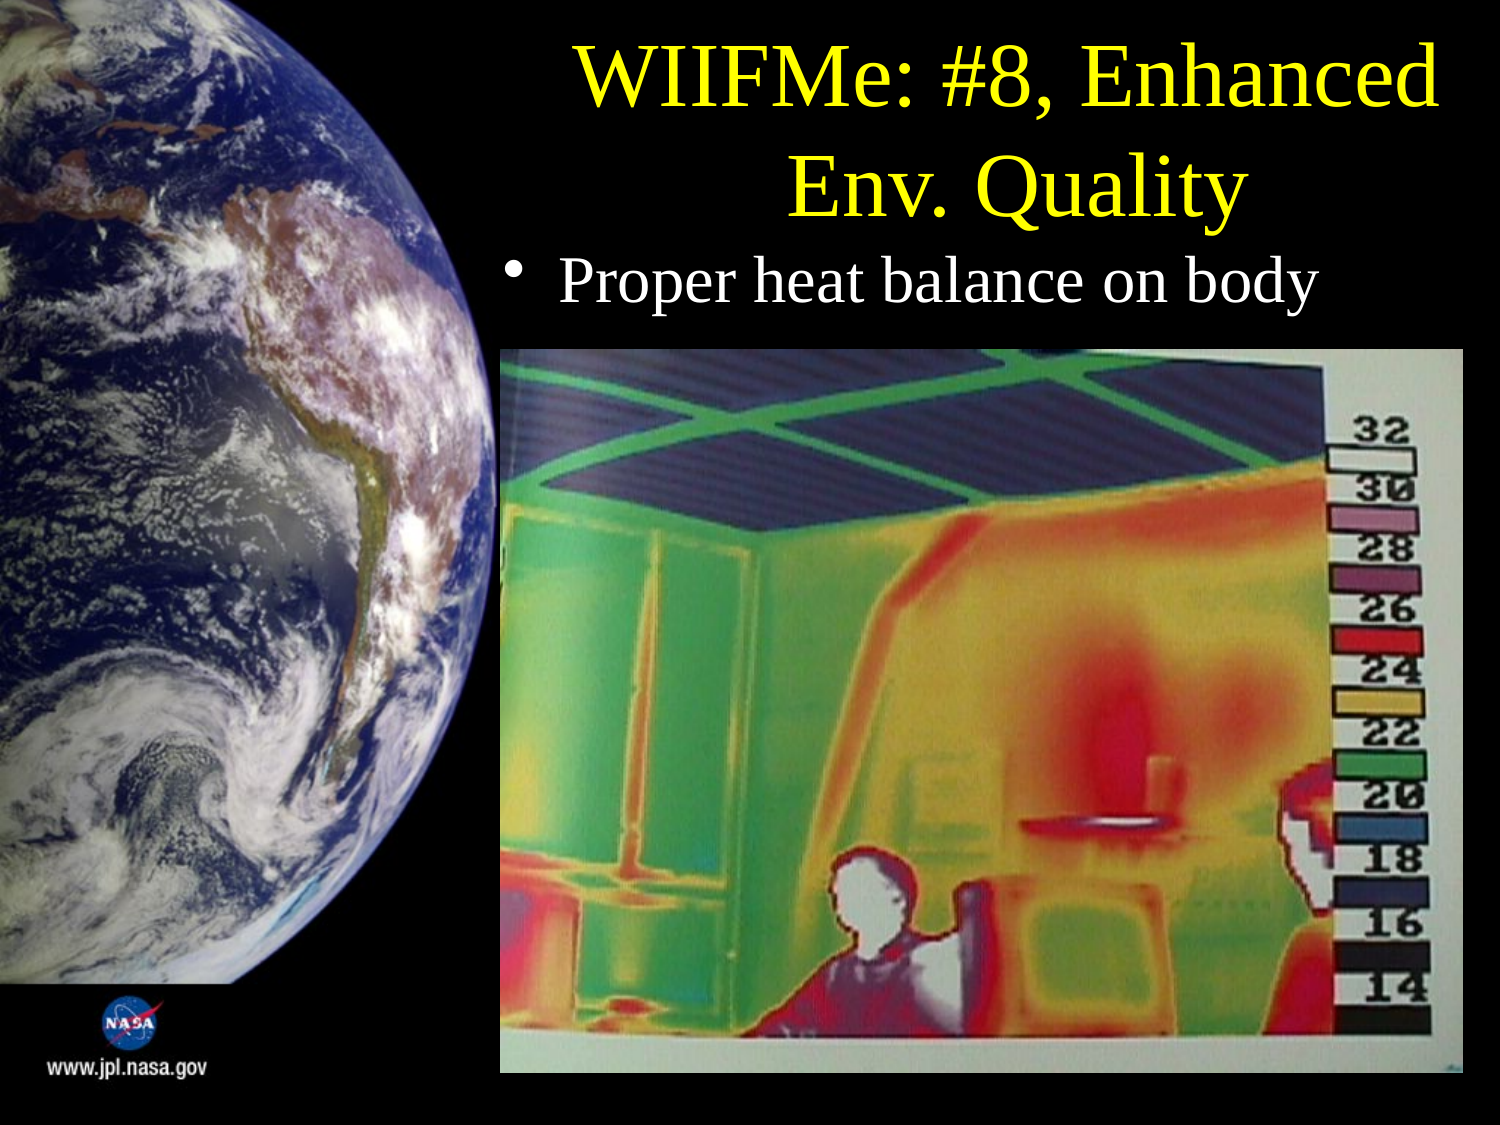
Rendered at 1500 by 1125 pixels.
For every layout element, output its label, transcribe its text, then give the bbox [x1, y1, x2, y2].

title WIIFMe: #8, Enhanced Env. Quality [537, 0, 1500, 250]
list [499, 349, 1463, 1073]
list Proper heat balance on body [487, 237, 1423, 325]
picture [0, 0, 1500, 1125]
